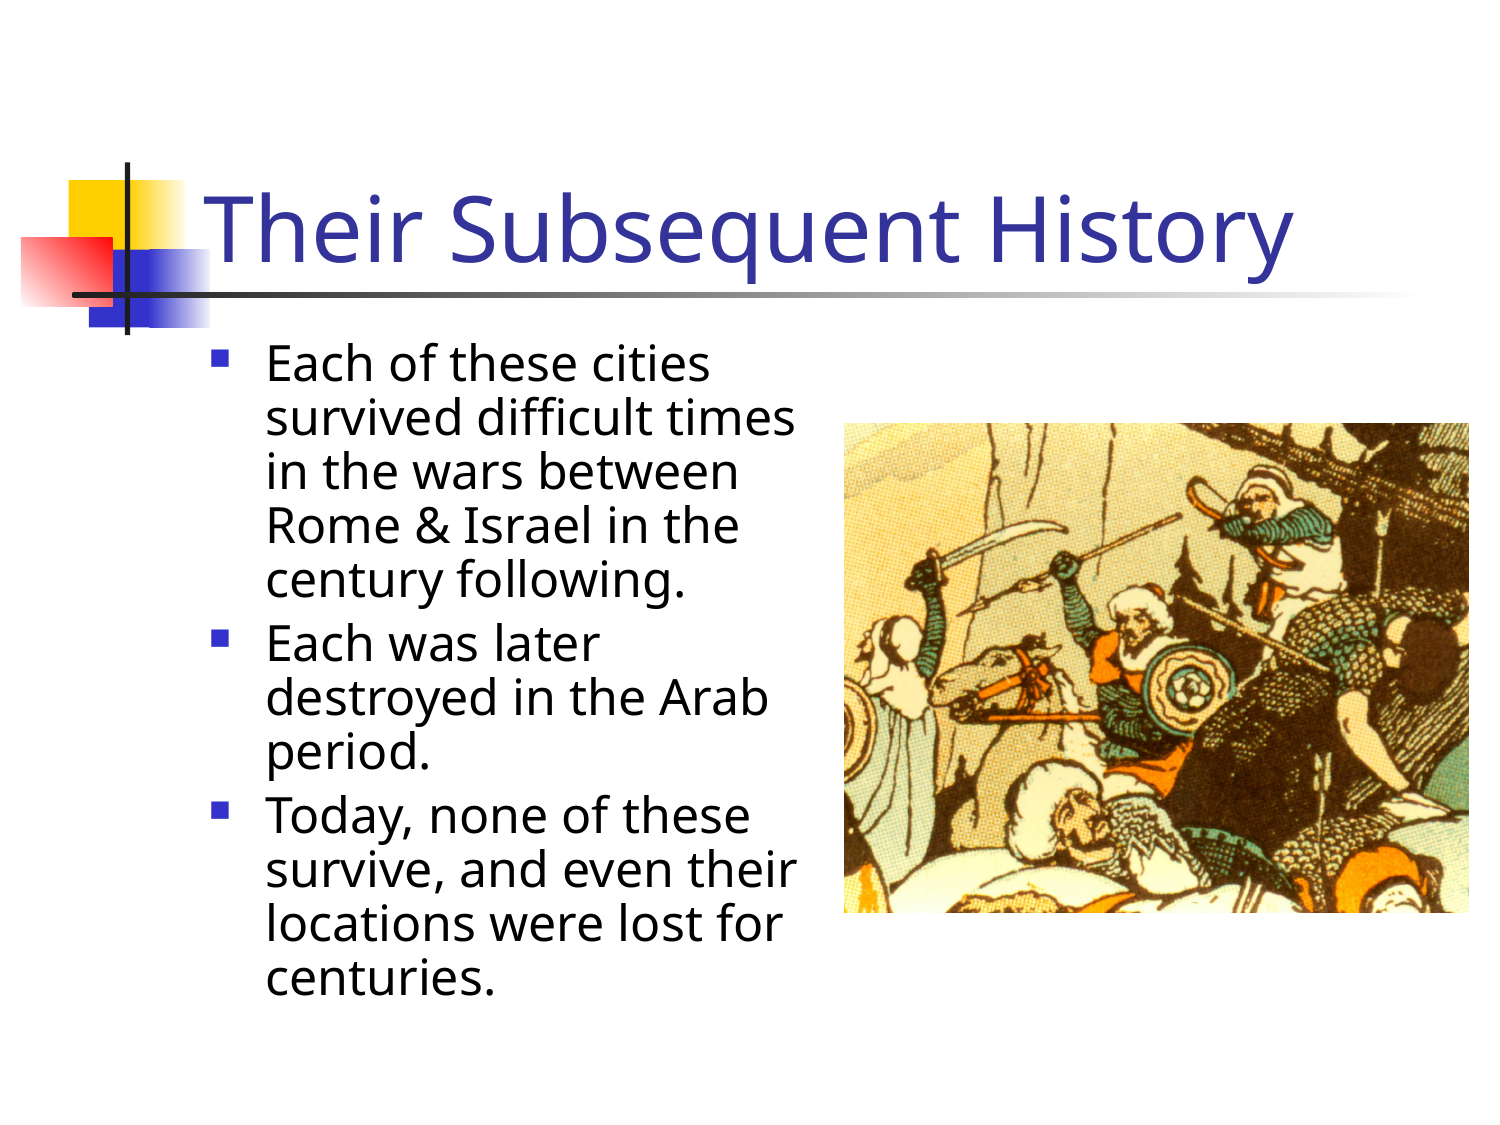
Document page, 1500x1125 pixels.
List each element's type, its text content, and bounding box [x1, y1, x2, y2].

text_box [843, 423, 1470, 914]
list Each of these cities survived difficult times in the wars between Rome & Israel in the century following. Each was later destroyed in the Arab period. Today, none of these survive, and even their locations were lost for centuries. [193, 331, 819, 1006]
title Their Subsequent History [188, 101, 1468, 289]
